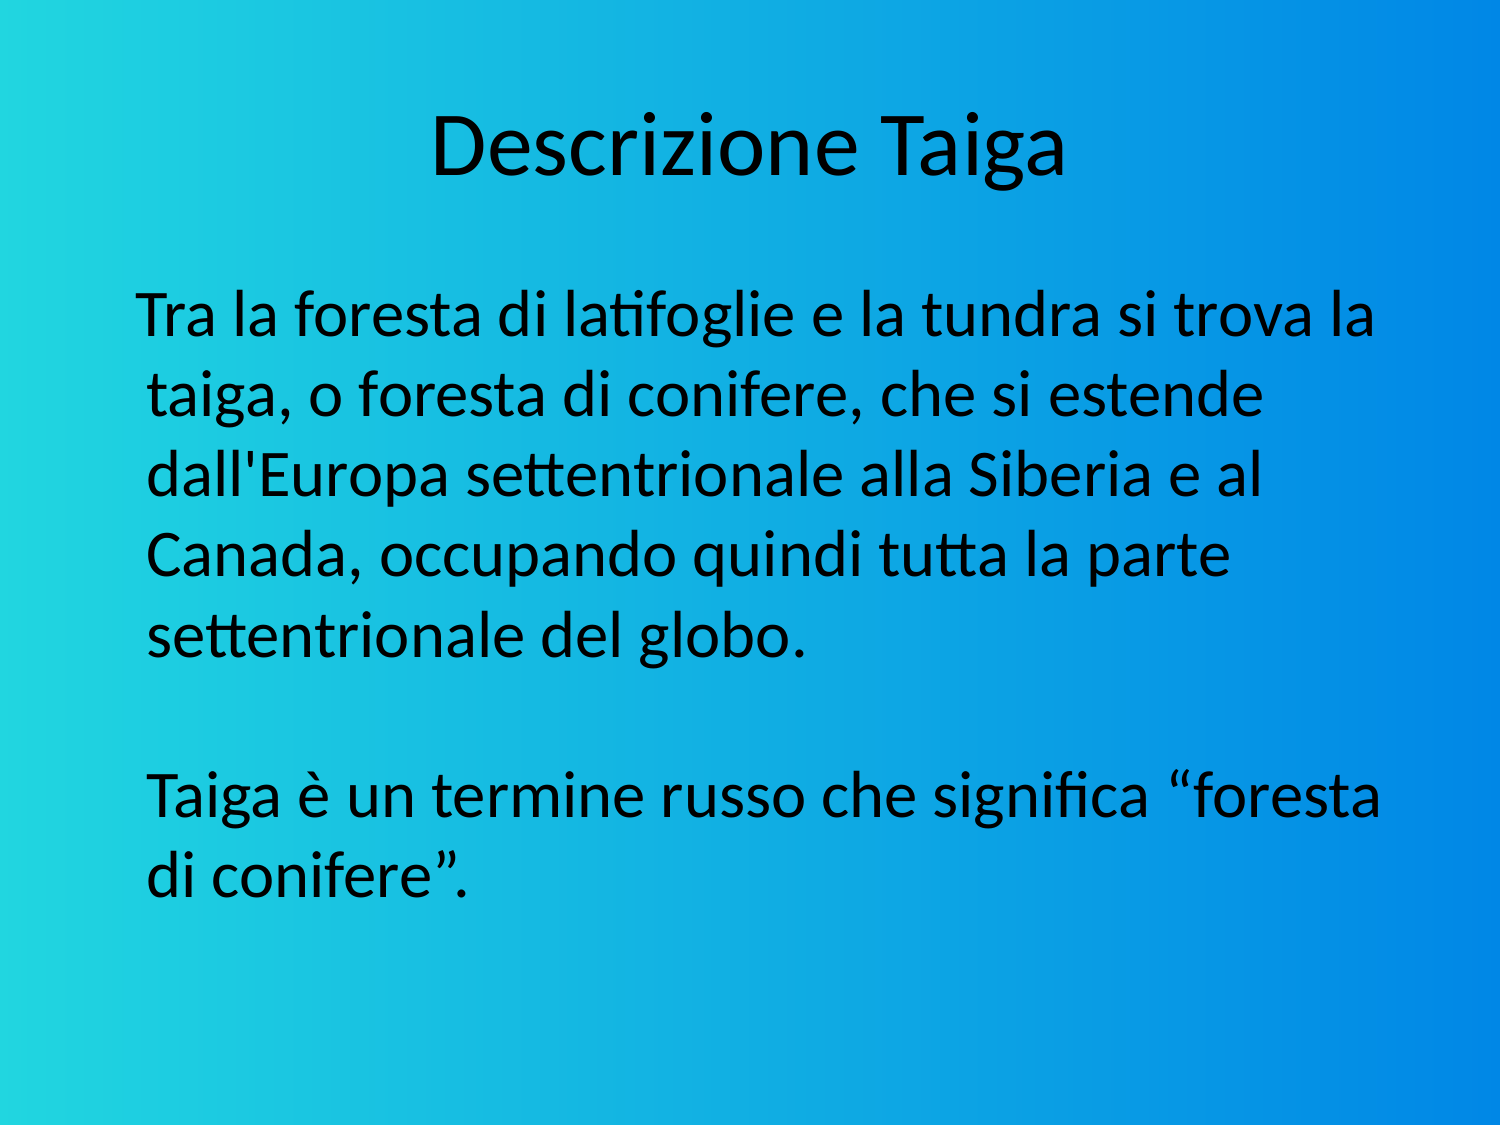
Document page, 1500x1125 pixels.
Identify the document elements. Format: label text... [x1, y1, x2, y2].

title Descrizione Taiga [75, 45, 1425, 233]
list Tra la foresta di latifoglie e la tundra si trova la taiga, o foresta di conifere, che si estende dall'Europa settentrionale alla Siberia e al Canada, occupando quindi tutta la parte settentrionale del globo. Taiga è un termine russo che significa “foresta di conifere”. [75, 262, 1425, 1005]
